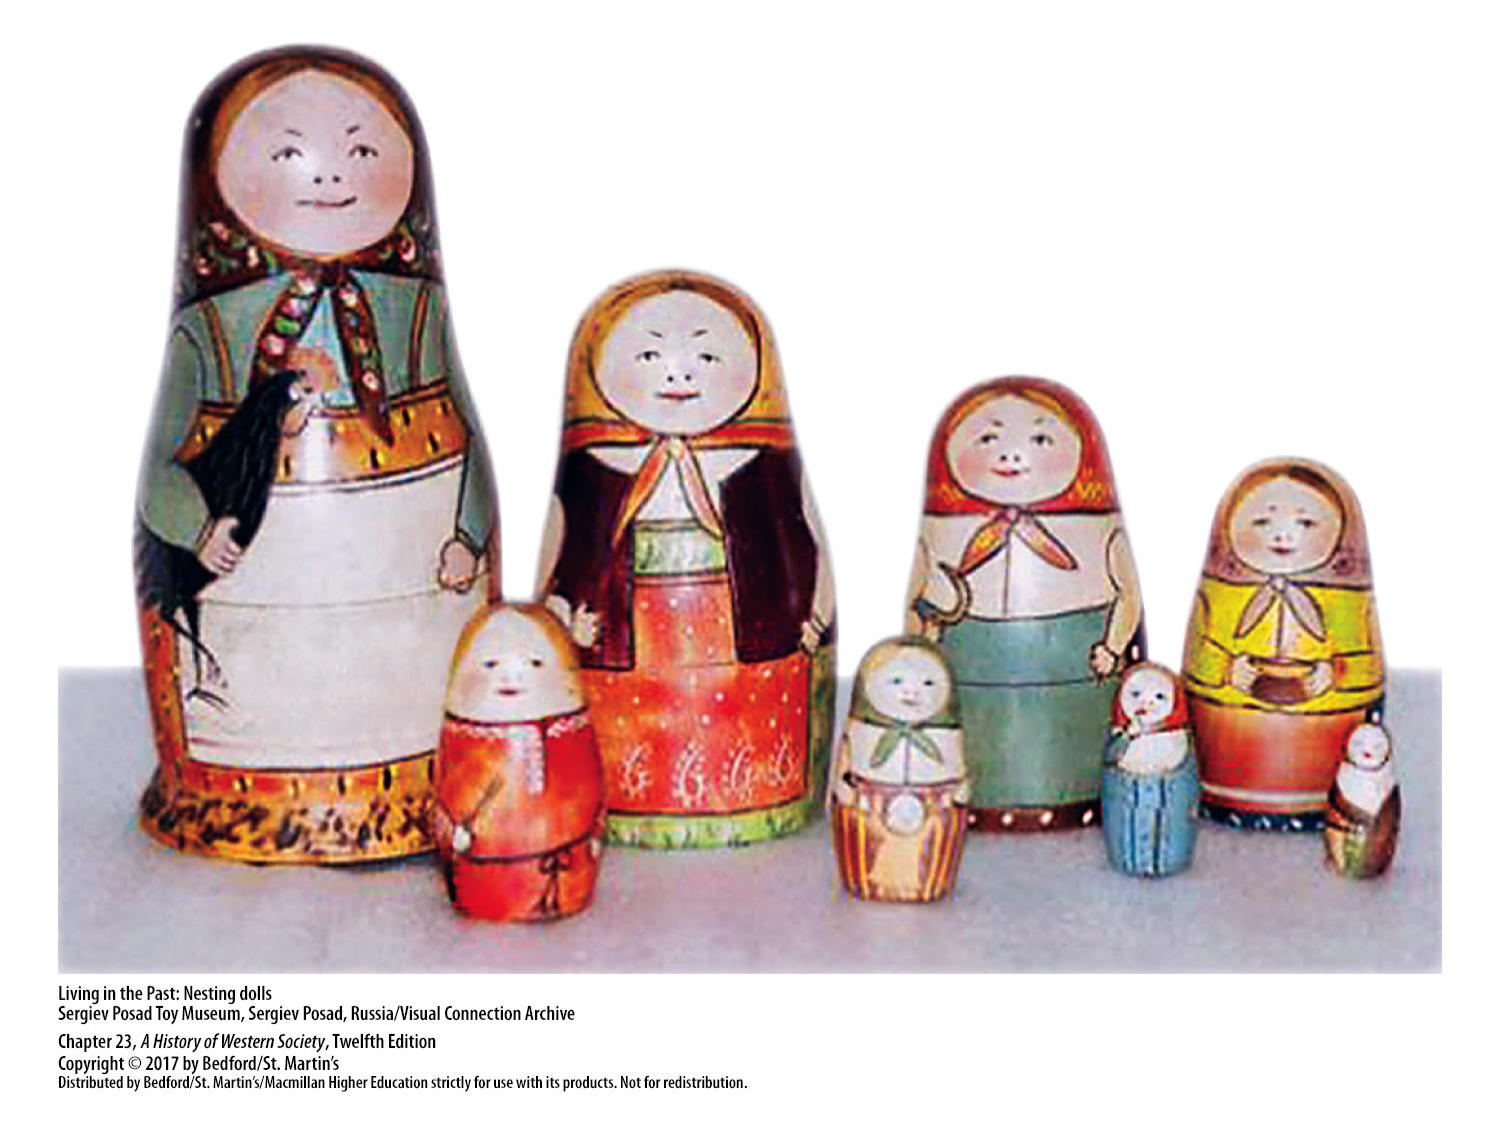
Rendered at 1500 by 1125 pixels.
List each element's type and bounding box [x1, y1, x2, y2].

picture [49, 29, 1451, 1096]
